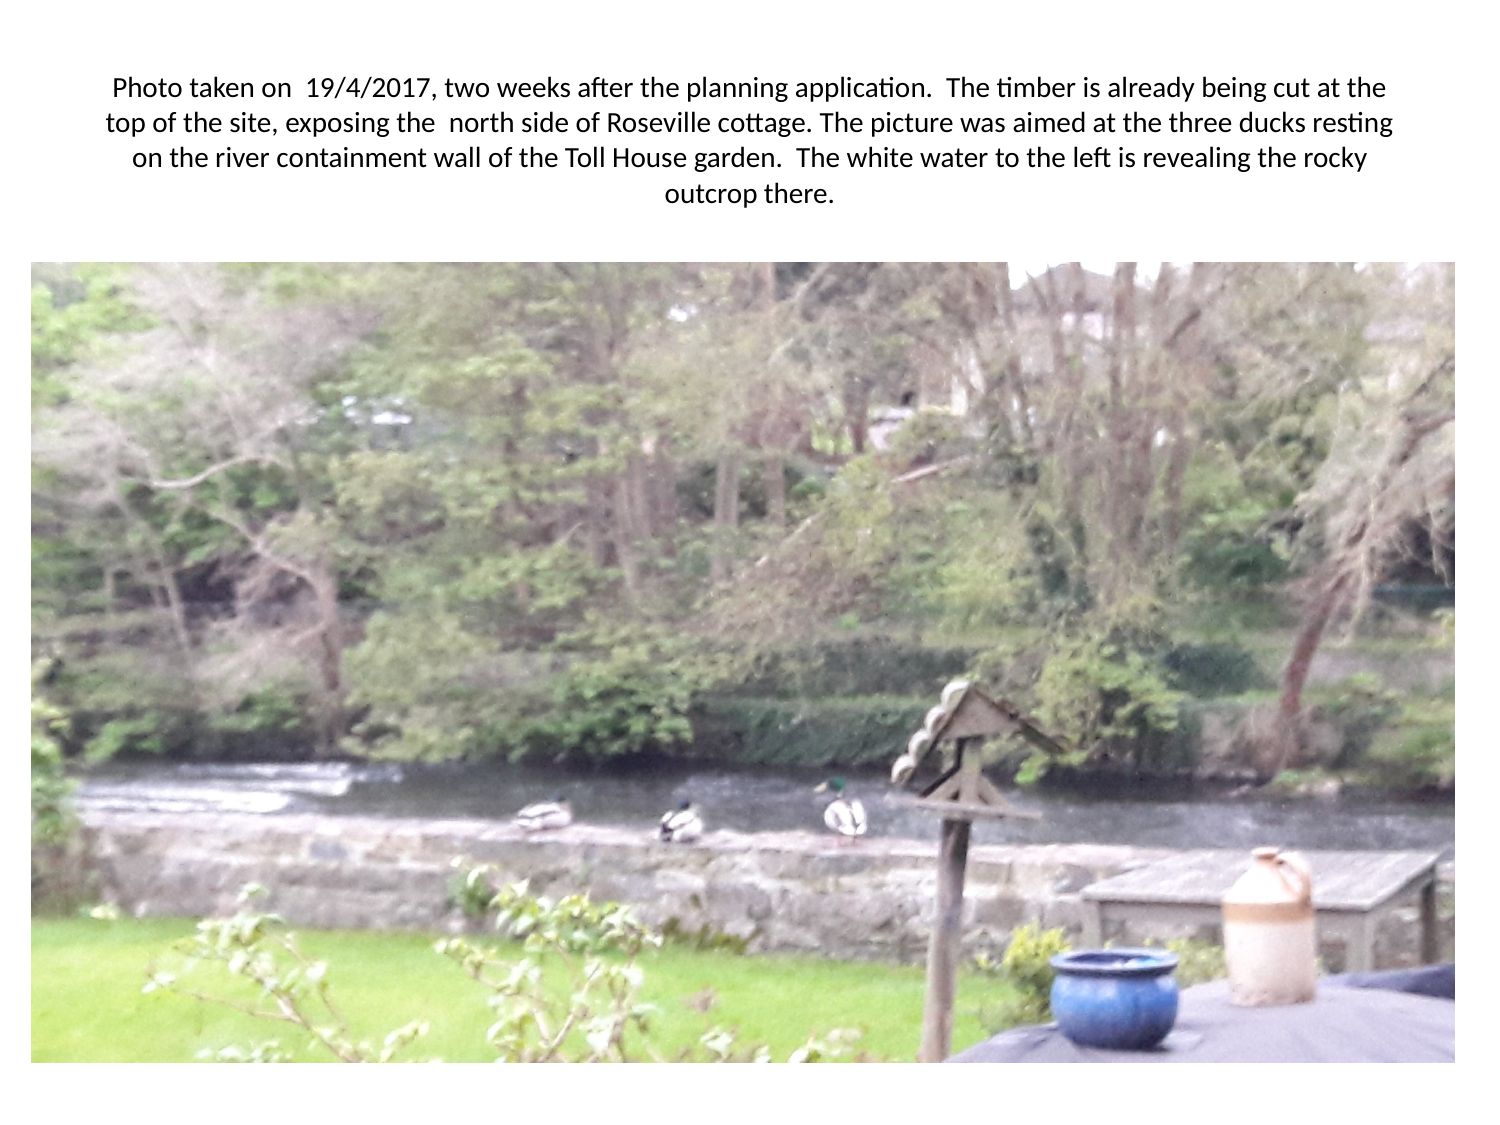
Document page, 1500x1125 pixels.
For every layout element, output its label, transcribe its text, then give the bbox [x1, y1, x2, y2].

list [31, 262, 1455, 1063]
title Photo taken on 19/4/2017, two weeks after the planning application. The timber is already being cut at the top of the site, exposing the north side of Roseville cottage. The picture was aimed at the three ducks resting on the river containment wall of the Toll House garden. The white water to the left is revealing the rocky outcrop there. [75, 45, 1425, 233]
